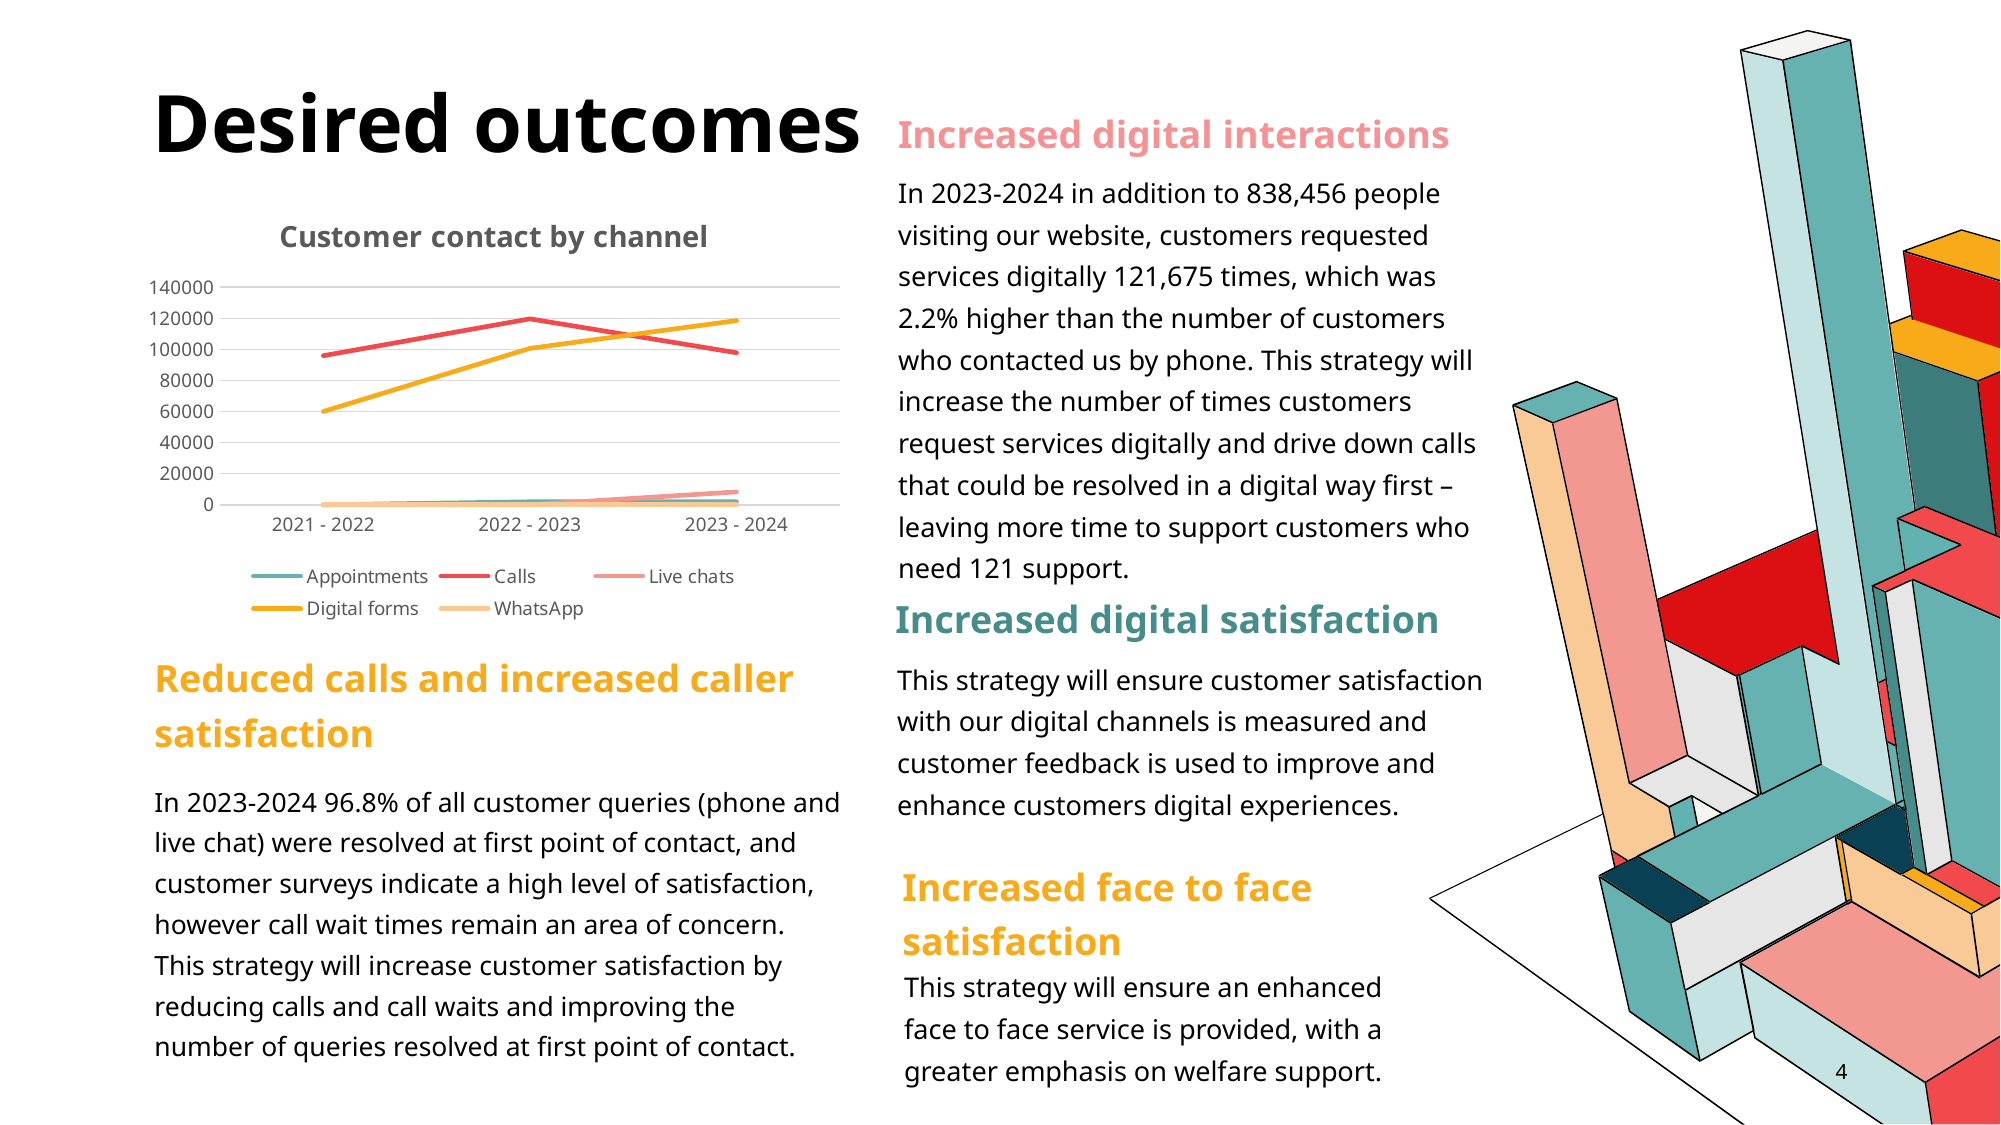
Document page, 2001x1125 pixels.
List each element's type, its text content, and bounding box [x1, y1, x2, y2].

text_box This strategy will ensure an enhanced face to face service is provided, with a greater emphasis on welfare support. [889, 953, 1512, 1125]
text_box This strategy will ensure customer satisfaction with our digital channels is measured and customer feedback is used to improve and enhance customers digital experiences. [882, 646, 1505, 835]
list In 2023-2024 in addition to 838,456 people visiting our website, customers requested services digitally 121,675 times, which was 2.2% higher than the number of customers who contacted us by phone. This strategy will increase the number of times customers request services digitally and drive down calls that could be resolved in a digital way first – leaving more time to support customers who need 121 support. [883, 159, 1506, 567]
list In 2023-2024 96.8% of all customer queries (phone and live chat) were resolved at first point of contact, and customer surveys indicate a high level of satisfaction, however call wait times remain an area of concern. This strategy will increase customer satisfaction by reducing calls and call waits and improving the number of queries resolved at first point of contact. [139, 769, 858, 1107]
text_box Increased face to face satisfaction [887, 847, 1488, 907]
title Desired outcomes [137, 17, 1863, 236]
text_box Increased digital satisfaction [880, 579, 1481, 640]
list Reduced calls and increased caller satisfaction [139, 638, 860, 694]
list Increased digital interactions [883, 94, 1484, 155]
slide_number 4 [1512, 1042, 1863, 1103]
chart [134, 190, 855, 628]
